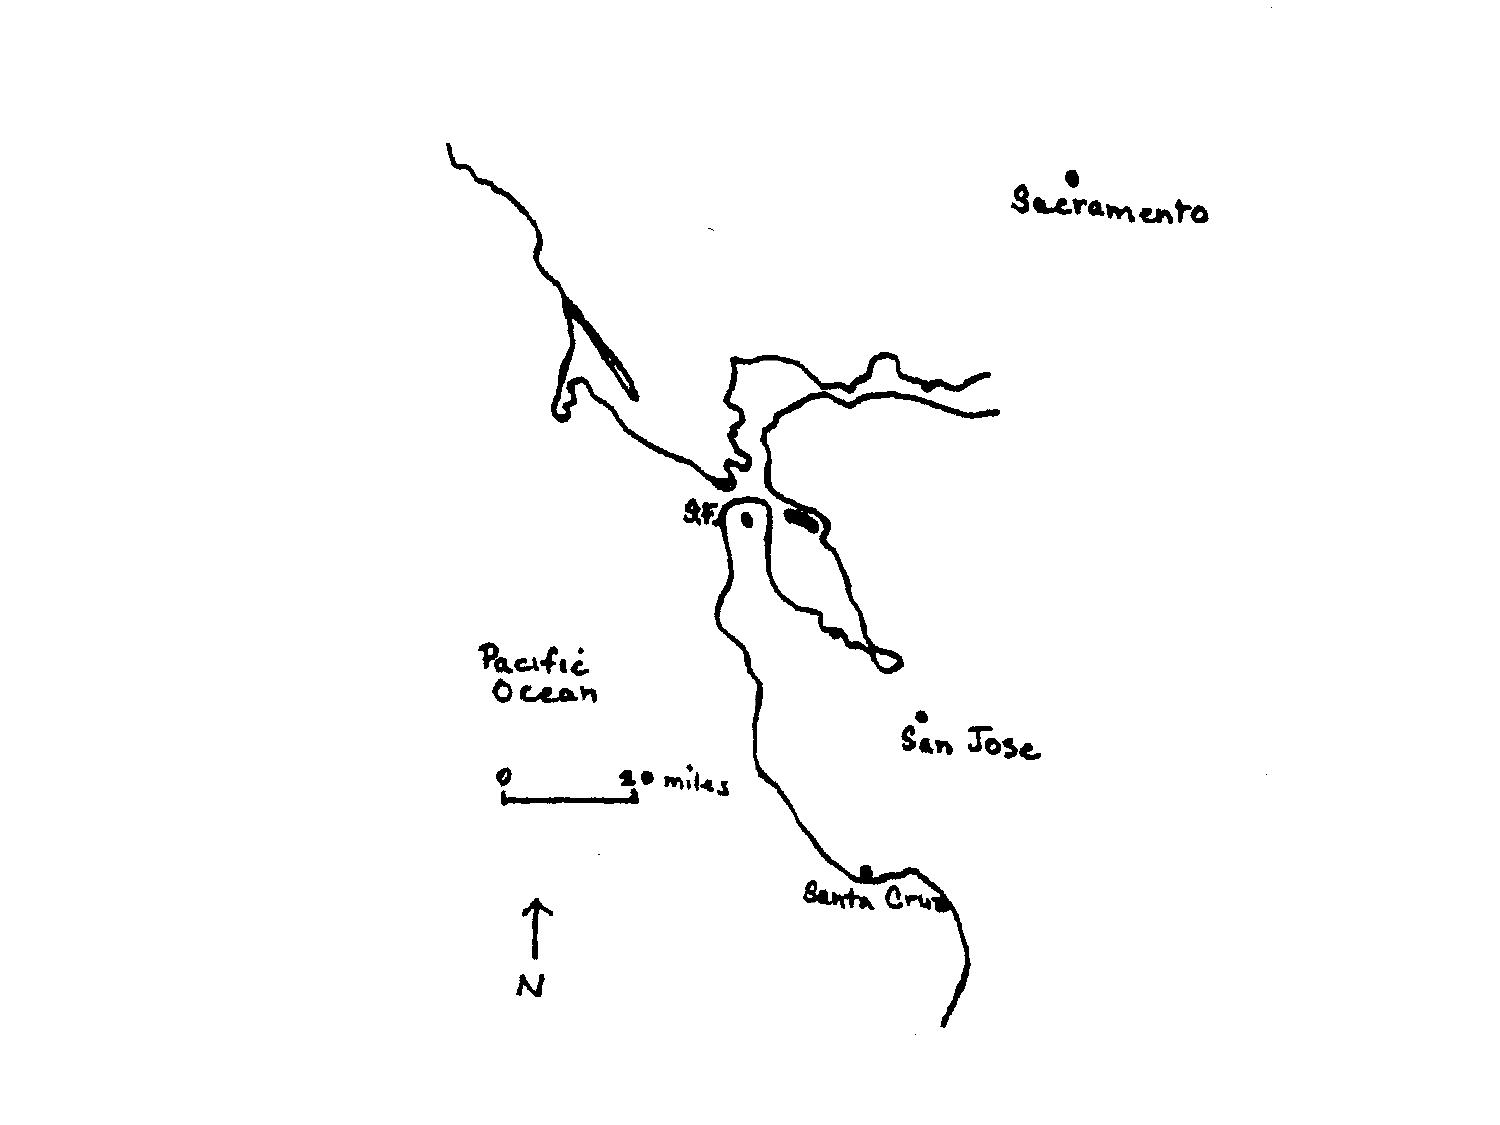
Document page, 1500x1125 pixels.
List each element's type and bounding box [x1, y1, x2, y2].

picture [237, 0, 1276, 1083]
